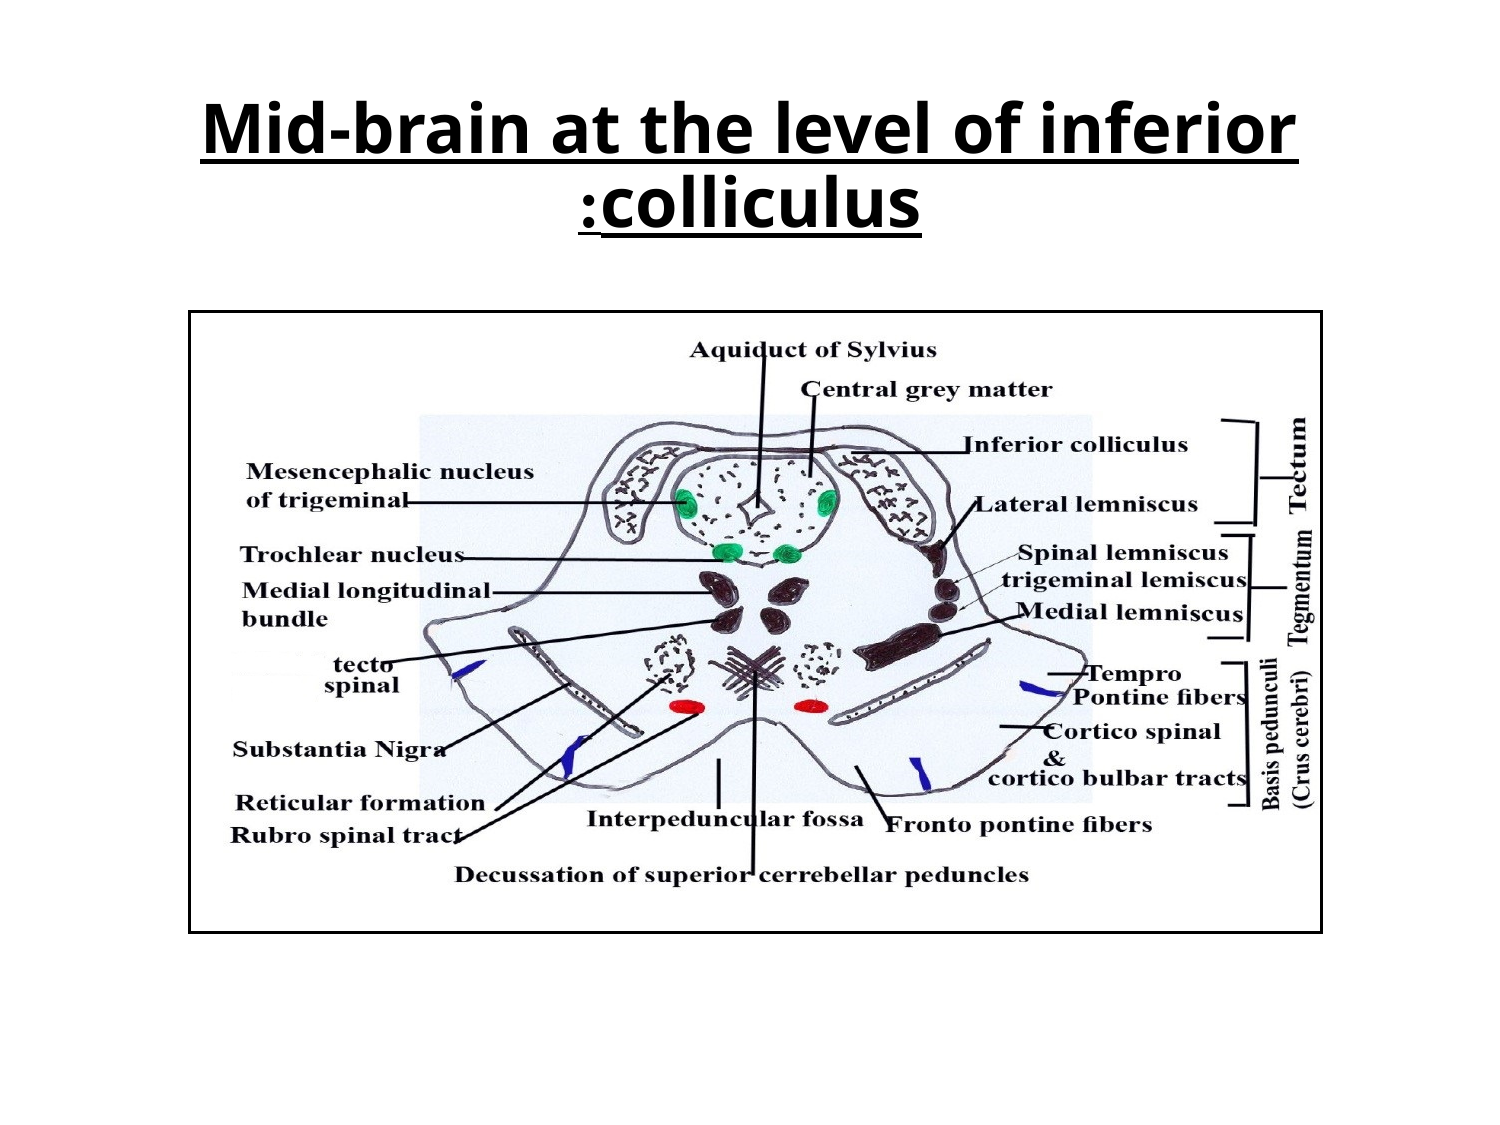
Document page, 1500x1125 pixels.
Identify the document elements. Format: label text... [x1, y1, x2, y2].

title Mid-brain at the level of inferior colliculus: [103, 59, 1397, 278]
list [191, 312, 1321, 932]
